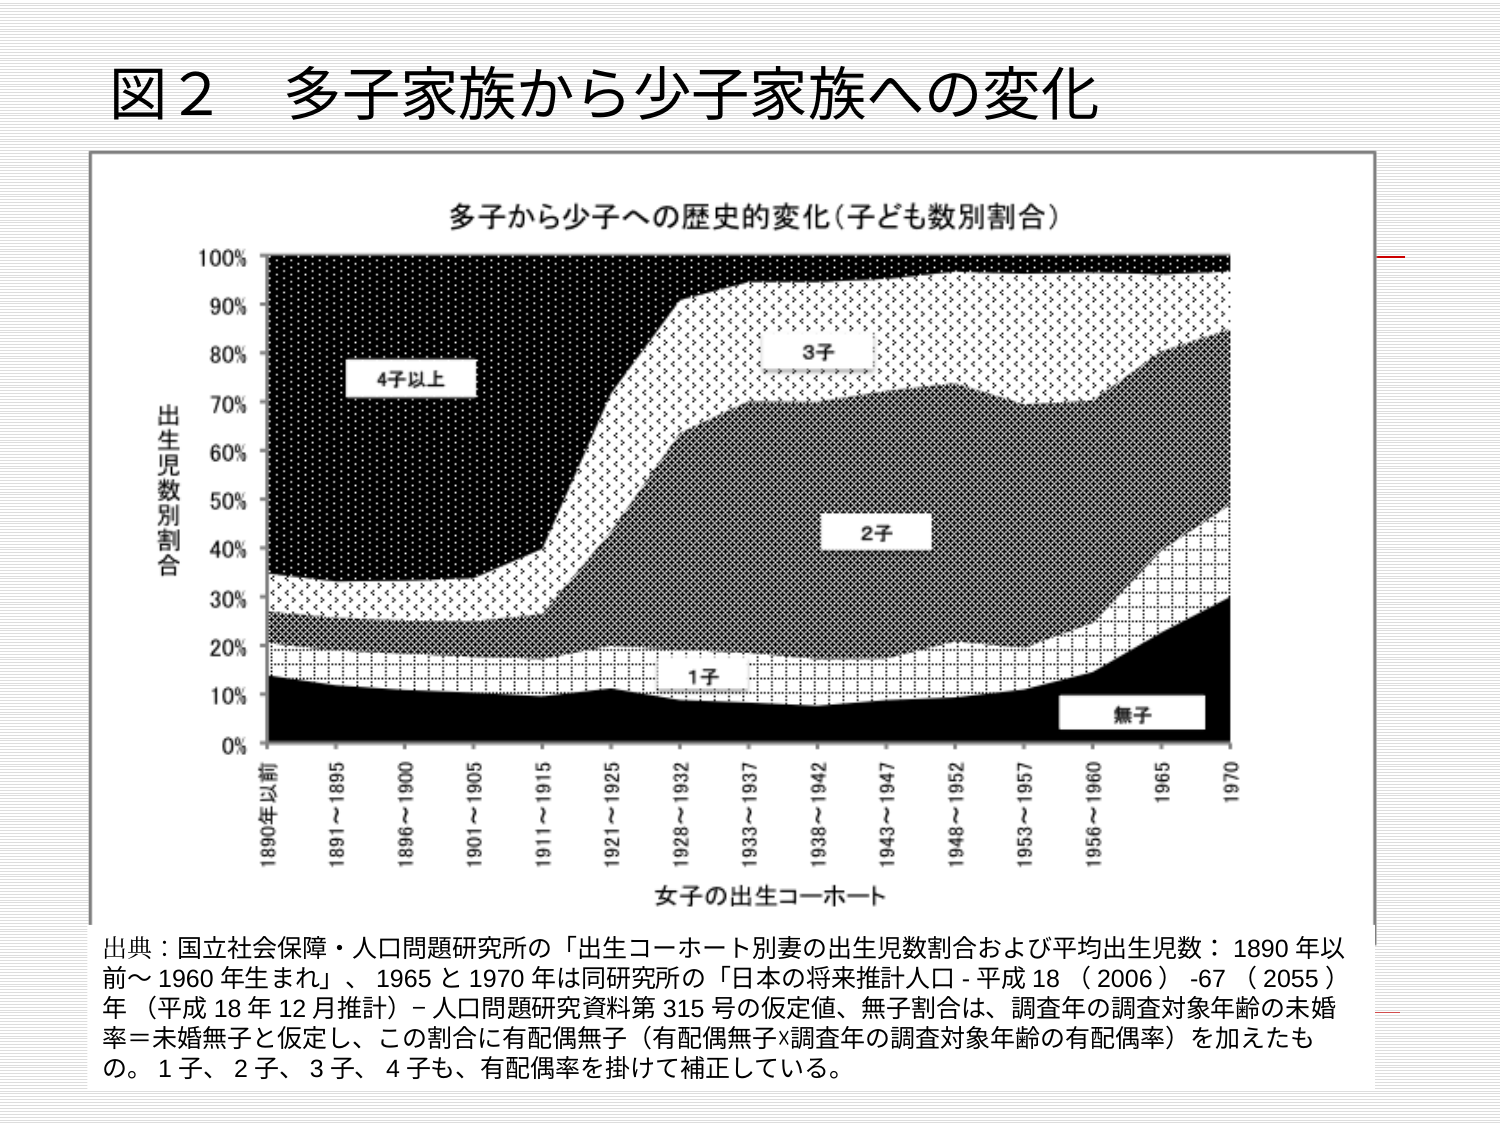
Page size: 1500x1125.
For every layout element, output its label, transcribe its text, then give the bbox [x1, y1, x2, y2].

picture [87, 149, 1379, 949]
text_box 出典：国立社会保障・人口問題研究所の「出生コーホート別妻の出生児数割合および平均出生児数：1890年以前〜1960年生まれ」、1965と1970年は同研究所の「日本の将来推計人口-平成18（2006）-67（2055）年 （平成18年12月推計）− 人口問題研究資料第315号の仮定値、無子割合は、調査年の調査対象年齢の未婚率＝未婚無子と仮定し、この割合に有配偶無子（有配偶無子☓調査年の調査対象年齢の有配偶率）を加えたもの。1子、2子、3子、4子も、有配偶率を掛けて補正している。 [87, 955, 1375, 1090]
title 図２ 多子家族から少子家族への変化 [93, 49, 1407, 250]
